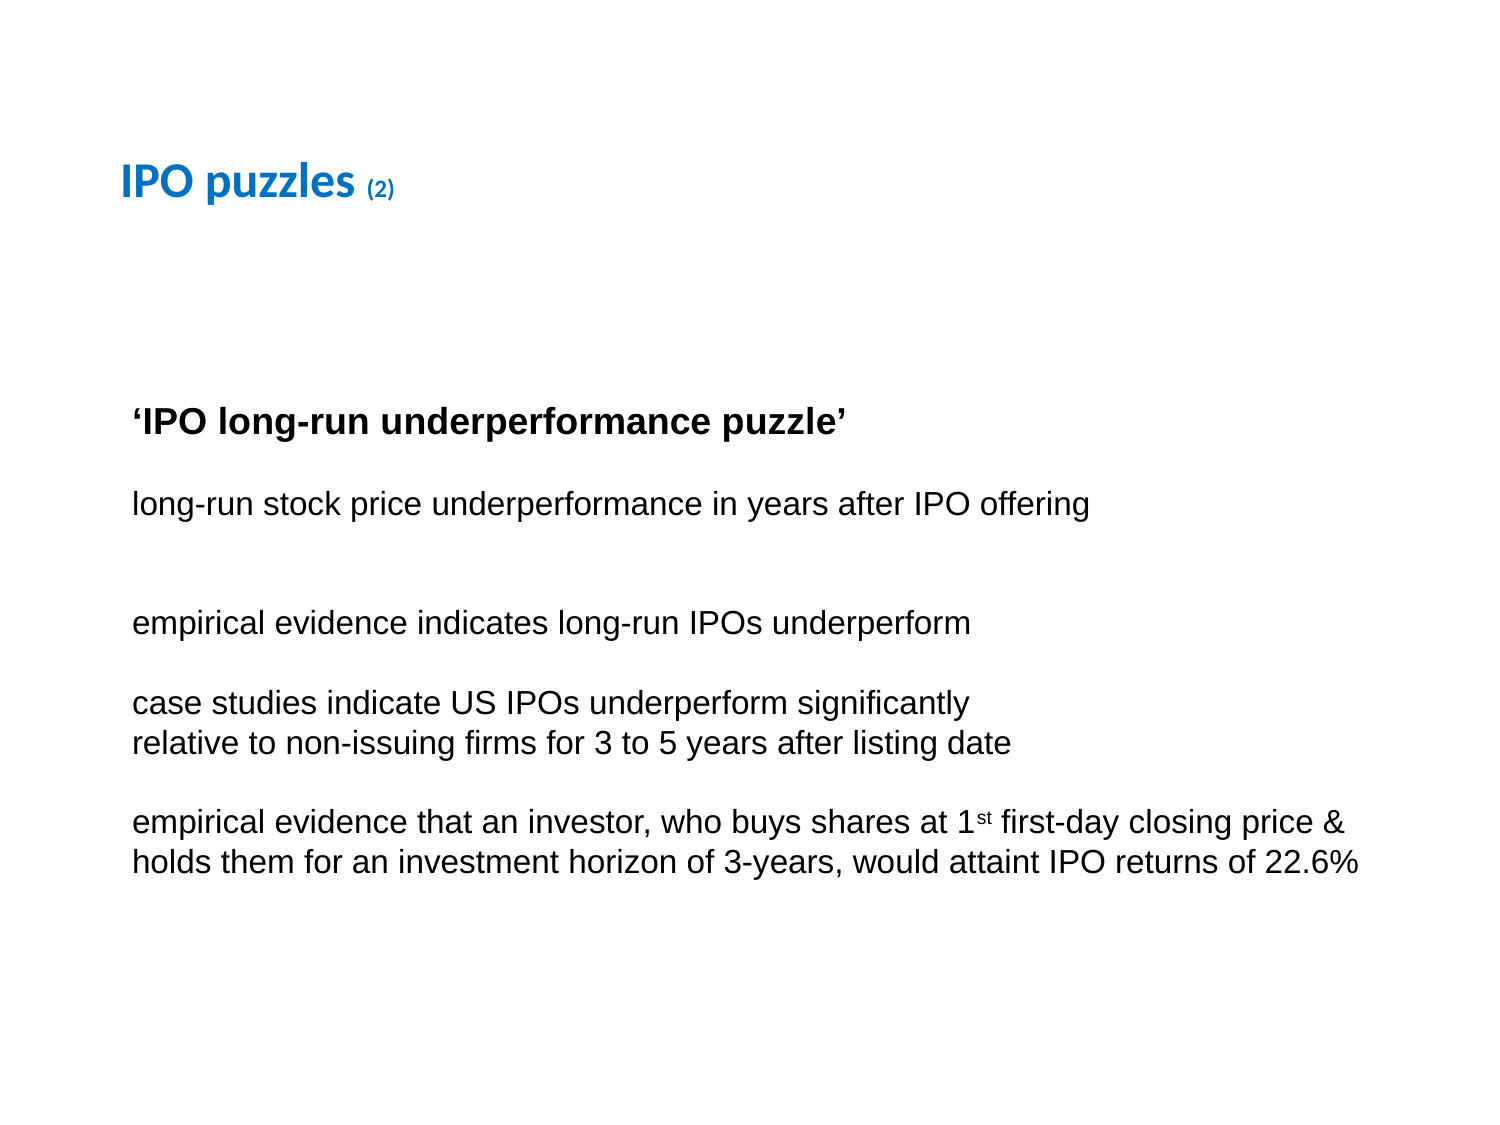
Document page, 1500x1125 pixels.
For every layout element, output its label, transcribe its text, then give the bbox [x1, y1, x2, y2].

title ‘IPO long-run underperformance puzzle’ long-run stock price underperformance in years after IPO offering empirical evidence indicates long-run IPOs underperform case studies indicate US IPOs underperform significantly relative to non-issuing firms for 3 to 5 years after listing date empirical evidence that an investor, who buys shares at 1st first-day closing price & holds them for an investment horizon of 3-years, would attaint IPO returns of 22.6% [117, 363, 1425, 915]
text_box IPO puzzles (2) [105, 140, 1395, 258]
